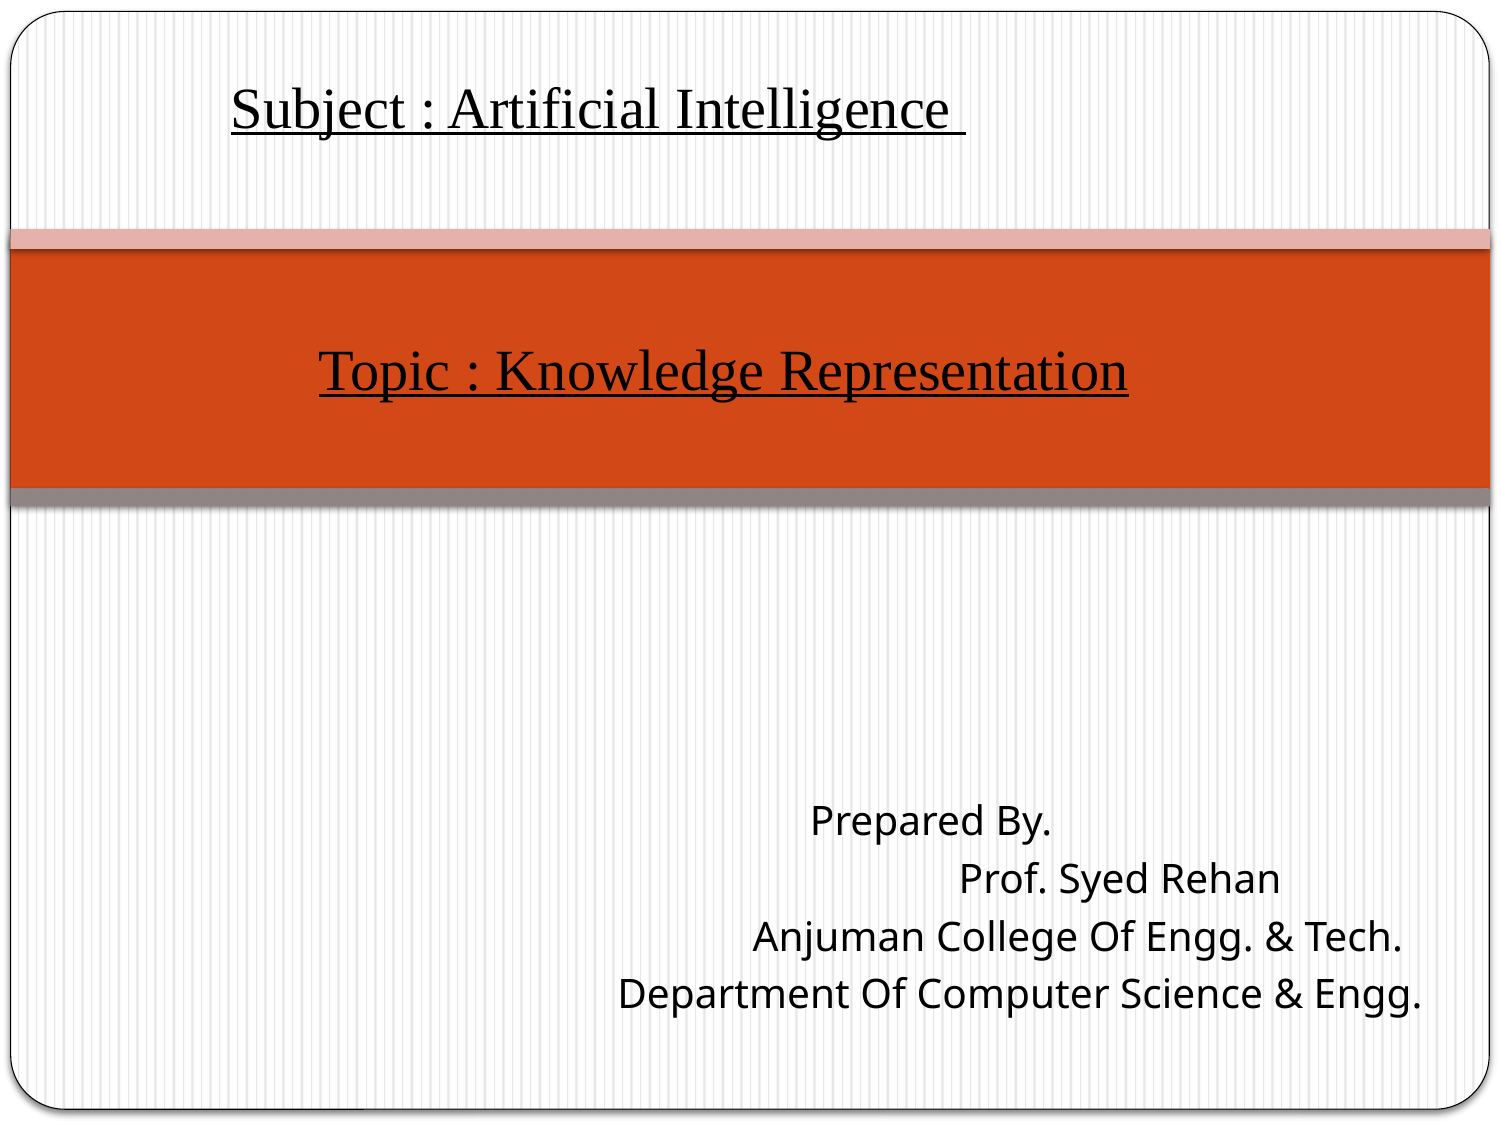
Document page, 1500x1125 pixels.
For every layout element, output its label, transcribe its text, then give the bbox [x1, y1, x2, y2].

text_box Topic : Knowledge Representation [303, 324, 1144, 410]
subtitle Prepared By. Prof. Syed Rehan Anjuman College Of Engg. & Tech. Department Of Computer Science & Engg. [399, 787, 1463, 1071]
text_box Subject : Artificial Intelligence [215, 62, 981, 148]
